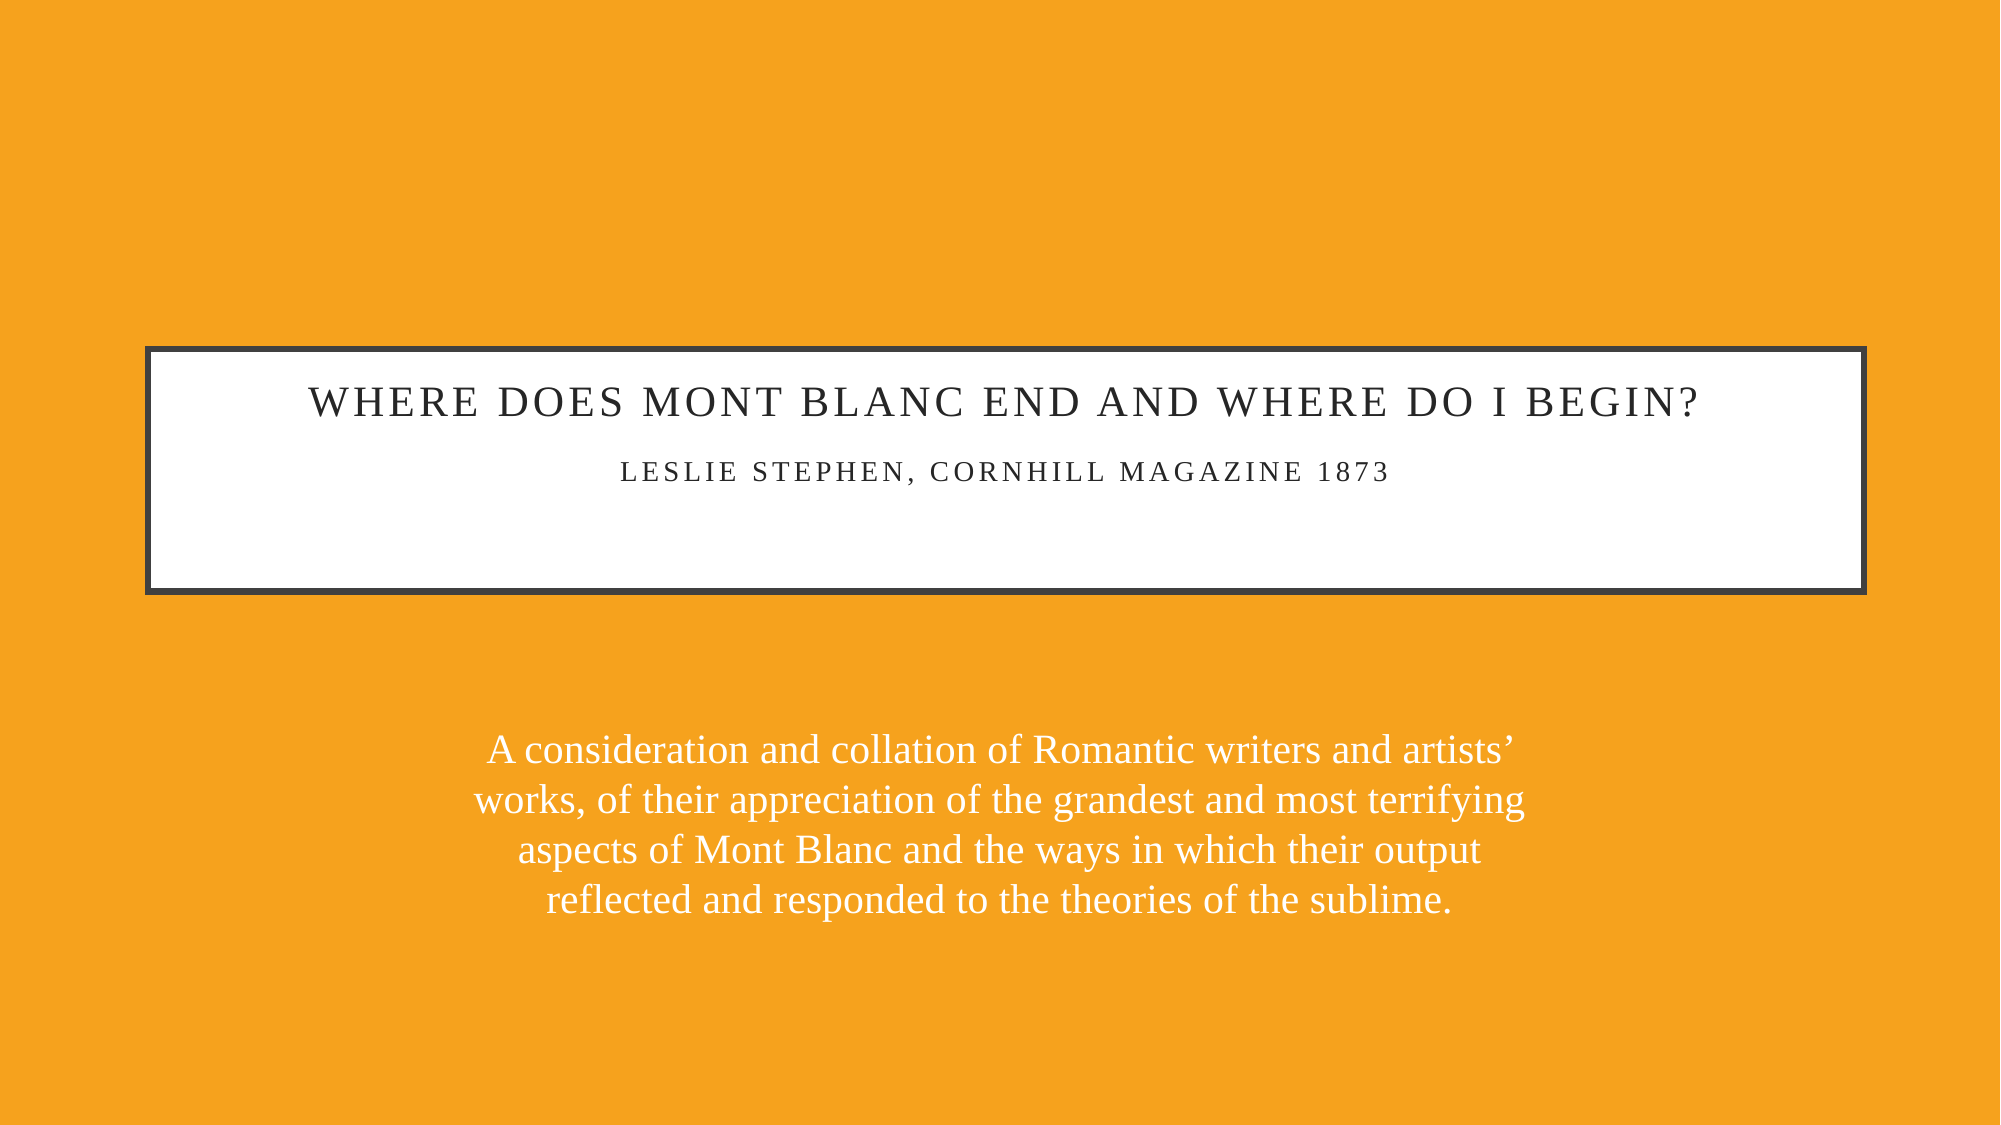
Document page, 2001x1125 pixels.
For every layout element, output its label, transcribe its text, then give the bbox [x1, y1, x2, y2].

title Where does mont blanc end and where do i begin? Leslie Stephen, Cornhill Magazine 1873 [145, 346, 1867, 595]
list A consideration and collation of Romantic writers and artists’ works, of their appreciation of the grandest and most terrifying aspects of Mont Blanc and the ways in which their output reflected and responded to the theories of the sublime. [442, 713, 1558, 922]
